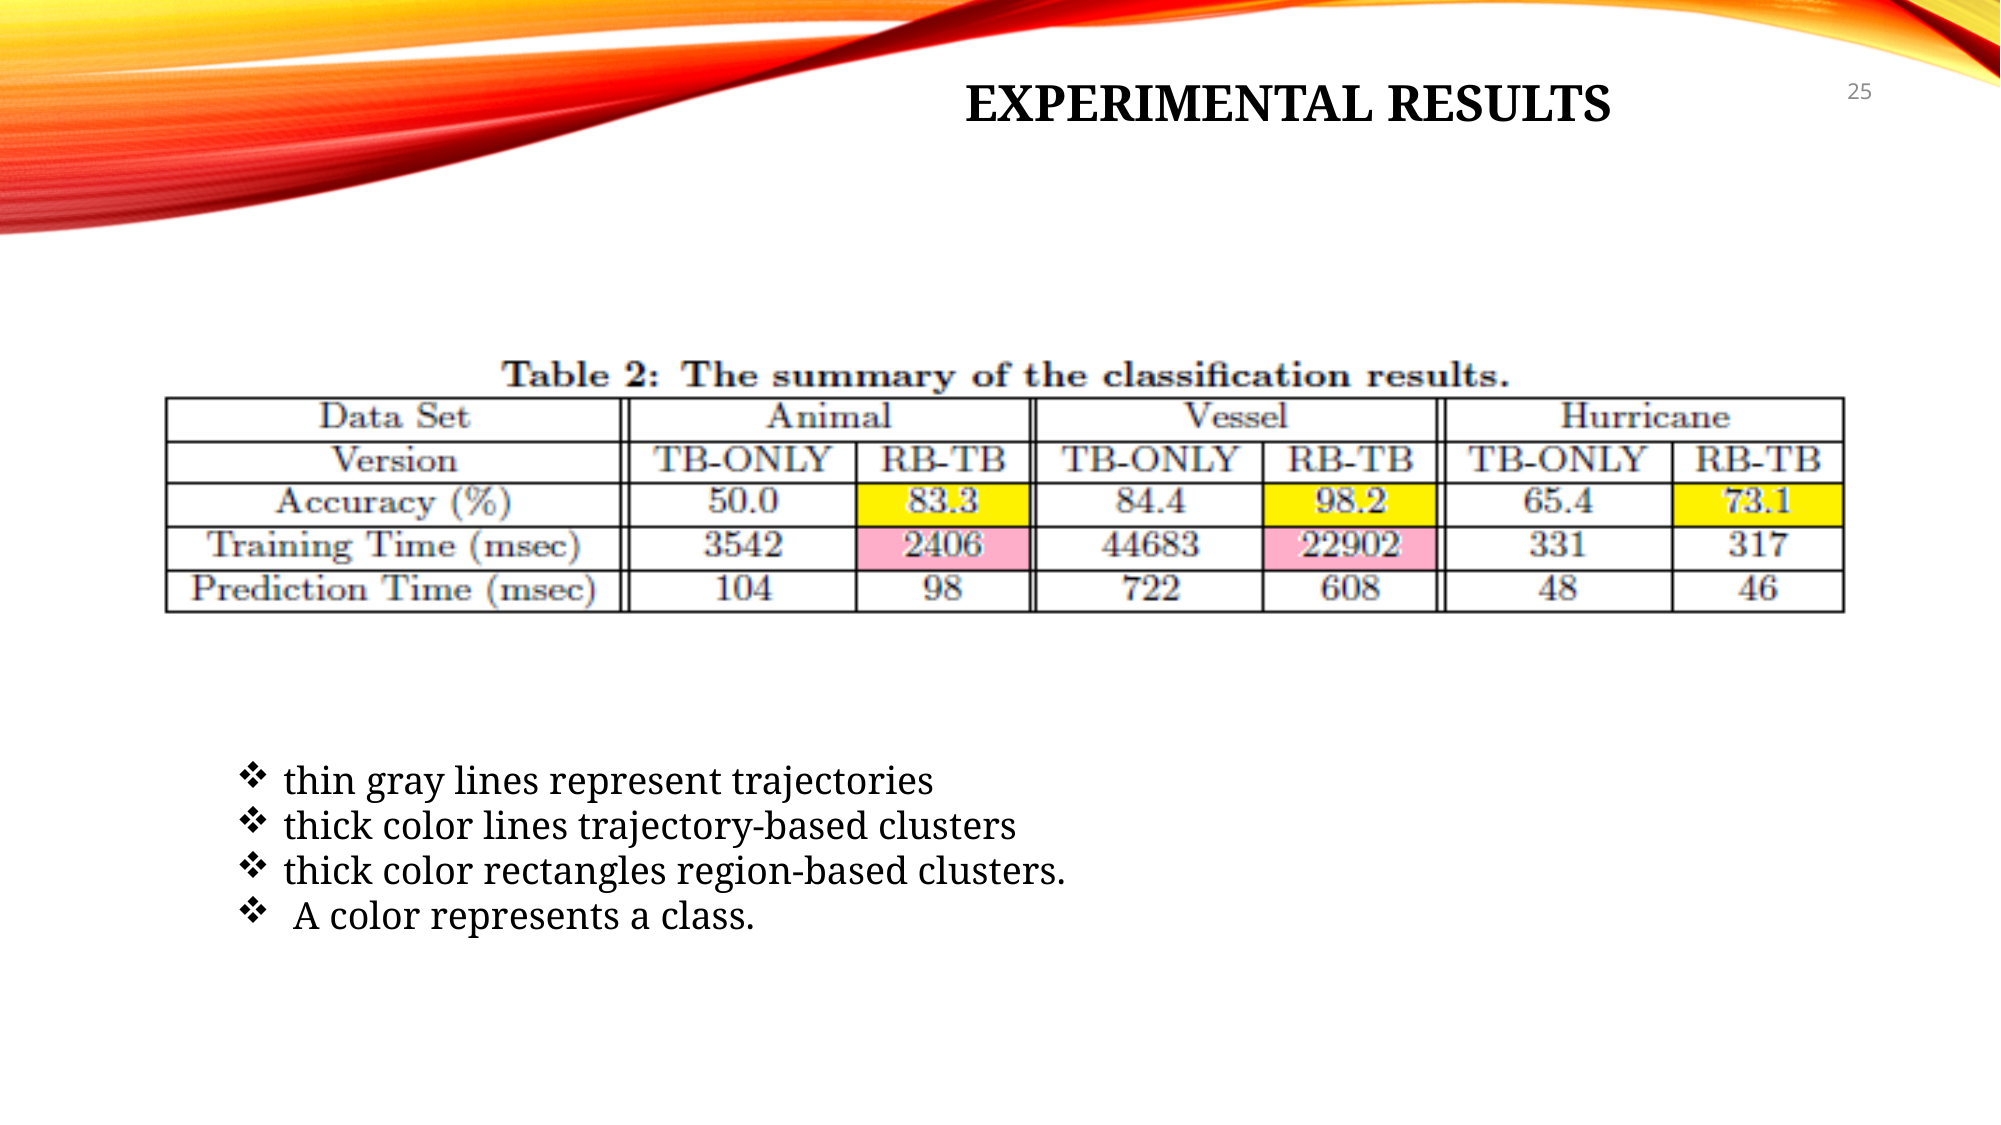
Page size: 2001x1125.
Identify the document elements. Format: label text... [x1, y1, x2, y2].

slide_number 25 [1437, 62, 1888, 123]
text_box EXPERIMENTAL RESULTS [950, 64, 1629, 140]
picture [134, 341, 1888, 632]
text_box thin gray lines represent trajectories thick color lines trajectory-based clusters thick color rectangles region-based clusters. A color represents a class. [221, 749, 1532, 945]
picture [0, 0, 2000, 237]
